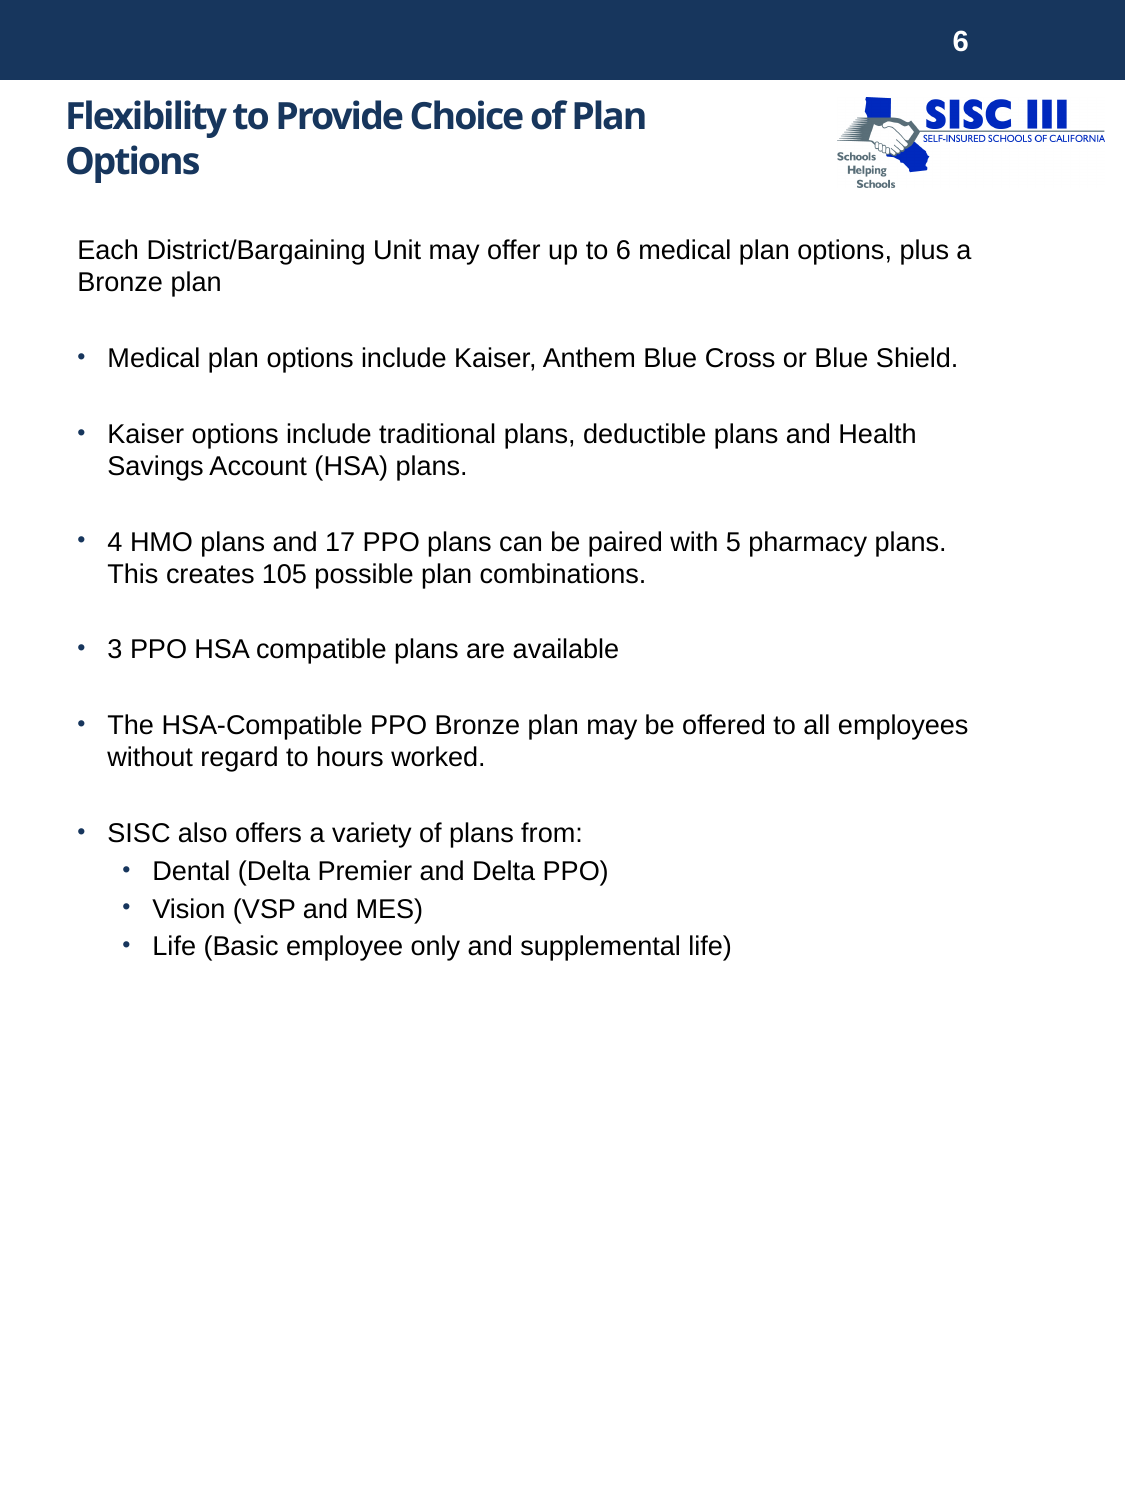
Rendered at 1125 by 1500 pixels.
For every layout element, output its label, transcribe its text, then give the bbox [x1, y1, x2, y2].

title Flexibility to Provide Choice of Plan Options [50, 75, 788, 200]
picture [837, 97, 1106, 188]
list Each District/Bargaining Unit may offer up to 6 medical plan options, plus a Bronze plan Medical plan options include Kaiser, Anthem Blue Cross or Blue Shield. Kaiser options include traditional plans, deductible plans and Health Savings Account (HSA) plans. 4 HMO plans and 17 PPO plans can be paired with 5 pharmacy plans. This creates 105 possible plan combinations. 3 PPO HSA compatible plans are available The HSA-Compatible PPO Bronze plan may be offered to all employees without regard to hours worked. SISC also offers a variety of plans from: Dental (Delta Premier and Delta PPO) Vision (VSP and MES) Life (Basic employee only and supplemental life) [62, 225, 988, 1038]
slide_number 6 [937, 4, 1069, 76]
